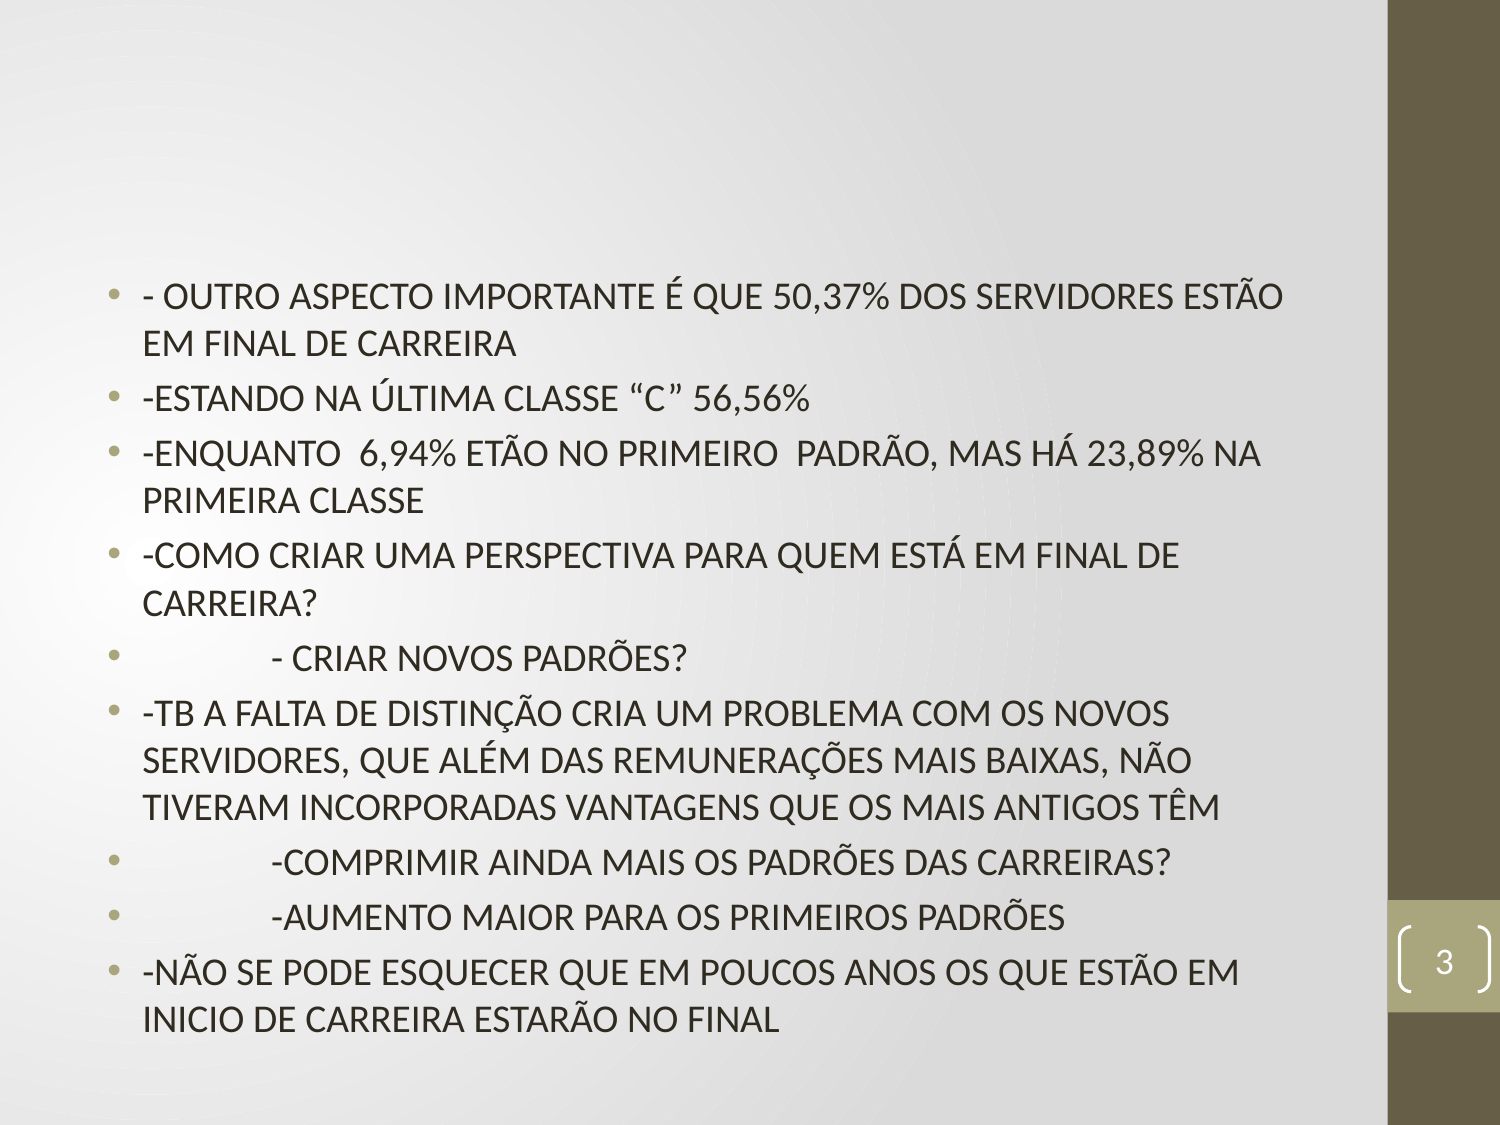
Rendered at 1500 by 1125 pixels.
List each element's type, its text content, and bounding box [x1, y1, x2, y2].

list - OUTRO ASPECTO IMPORTANTE É QUE 50,37% DOS SERVIDORES ESTÃO EM FINAL DE CARREIRA -ESTANDO NA ÚLTIMA CLASSE “C” 56,56% -ENQUANTO 6,94% ETÃO NO PRIMEIRO PADRÃO, MAS HÁ 23,89% NA PRIMEIRA CLASSE -COMO CRIAR UMA PERSPECTIVA PARA QUEM ESTÁ EM FINAL DE CARREIRA? - CRIAR NOVOS PADRÕES? -TB A FALTA DE DISTINÇÃO CRIA UM PROBLEMA COM OS NOVOS SERVIDORES, QUE ALÉM DAS REMUNERAÇÕES MAIS BAIXAS, NÃO TIVERAM INCORPORADAS VANTAGENS QUE OS MAIS ANTIGOS TÊM -COMPRIMIR AINDA MAIS OS PADRÕES DAS CARREIRAS? -AUMENTO MAIOR PARA OS PRIMEIROS PADRÕES -NÃO SE PODE ESQUECER QUE EM POUCOS ANOS OS QUE ESTÃO EM INICIO DE CARREIRA ESTARÃO NO FINAL [75, 262, 1325, 1050]
slide_number 3 [1397, 925, 1492, 994]
